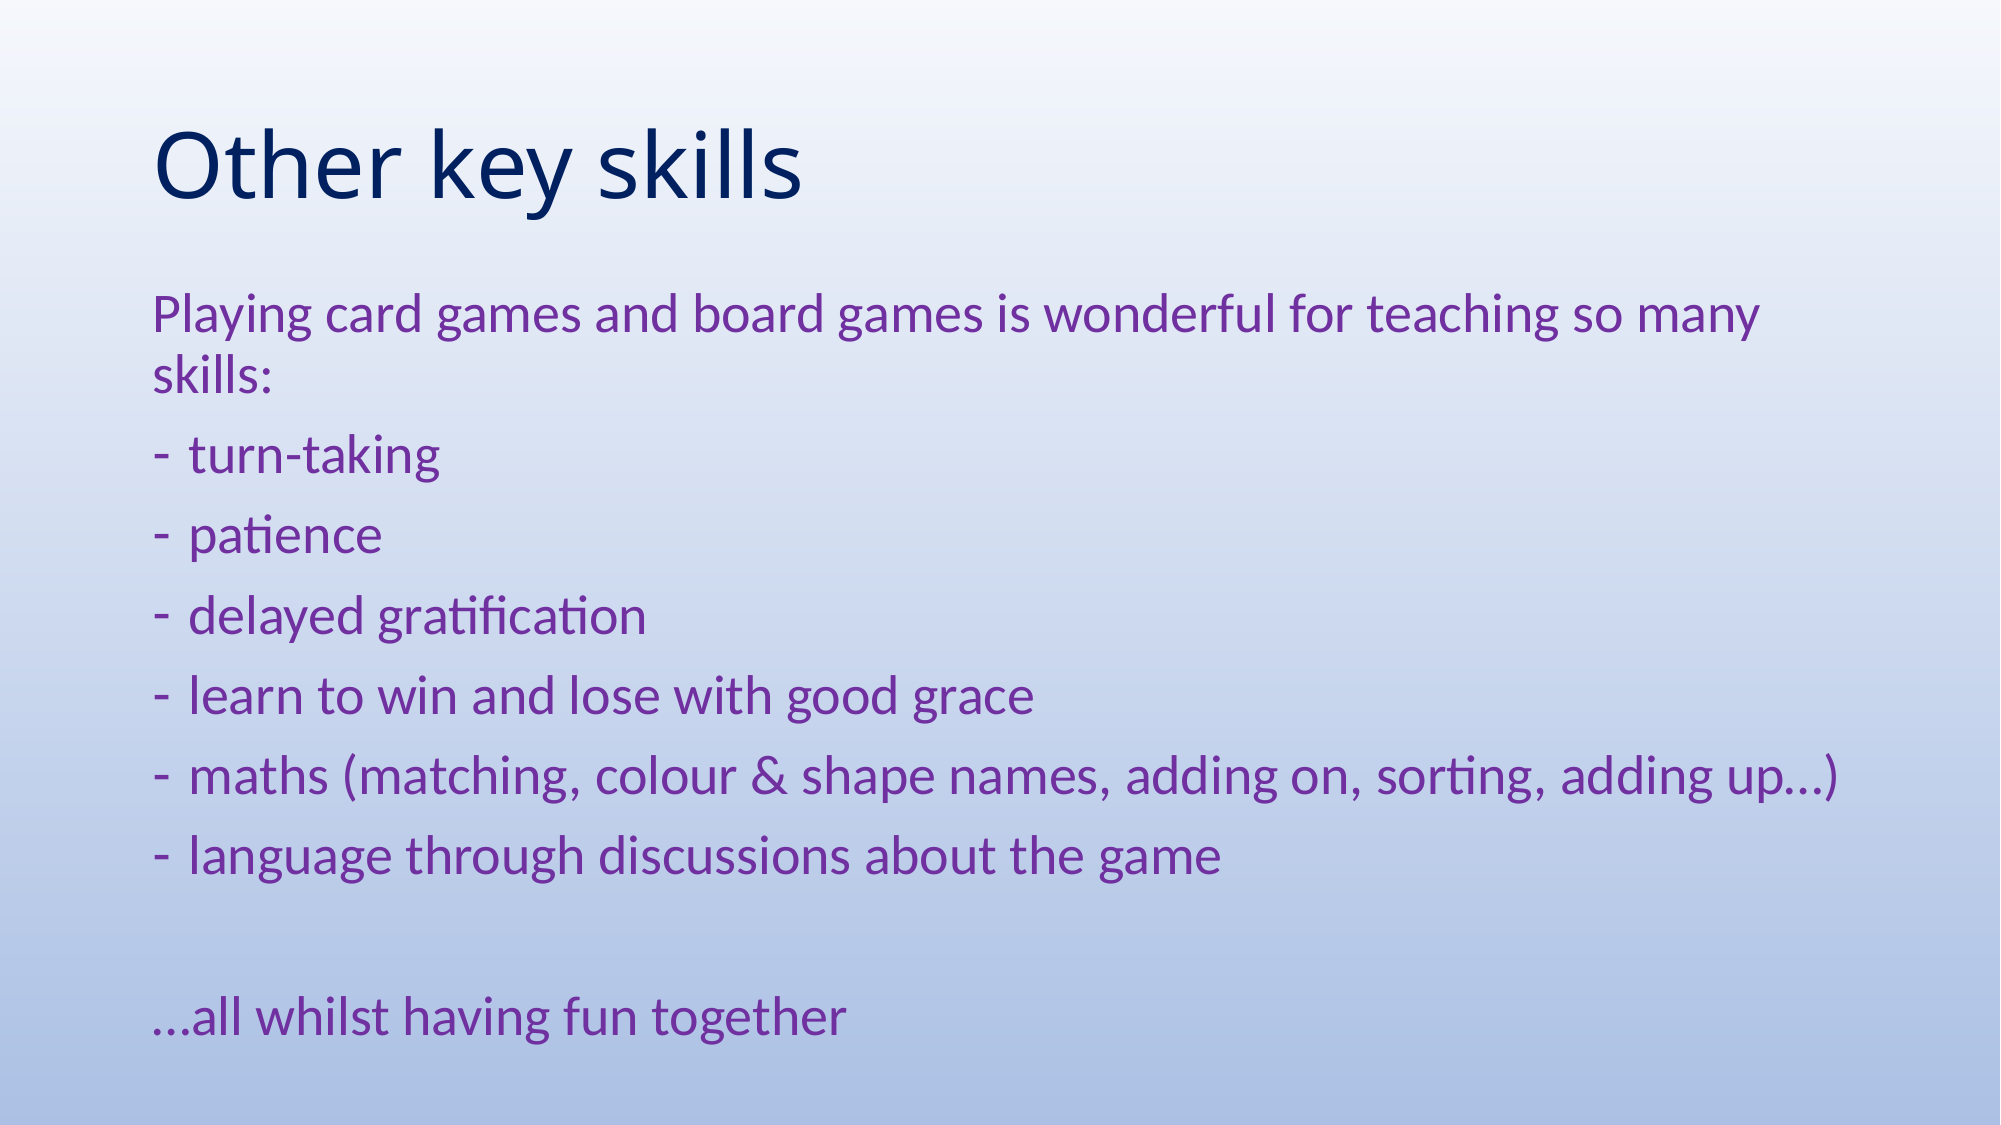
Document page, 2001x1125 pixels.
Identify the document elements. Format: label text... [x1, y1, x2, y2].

title Other key skills [137, 59, 1863, 277]
list Playing card games and board games is wonderful for teaching so many skills: turn-taking patience delayed gratification learn to win and lose with good grace maths (matching, colour & shape names, adding on, sorting, adding up…) language through discussions about the game …all whilst having fun together [137, 277, 1863, 1099]
